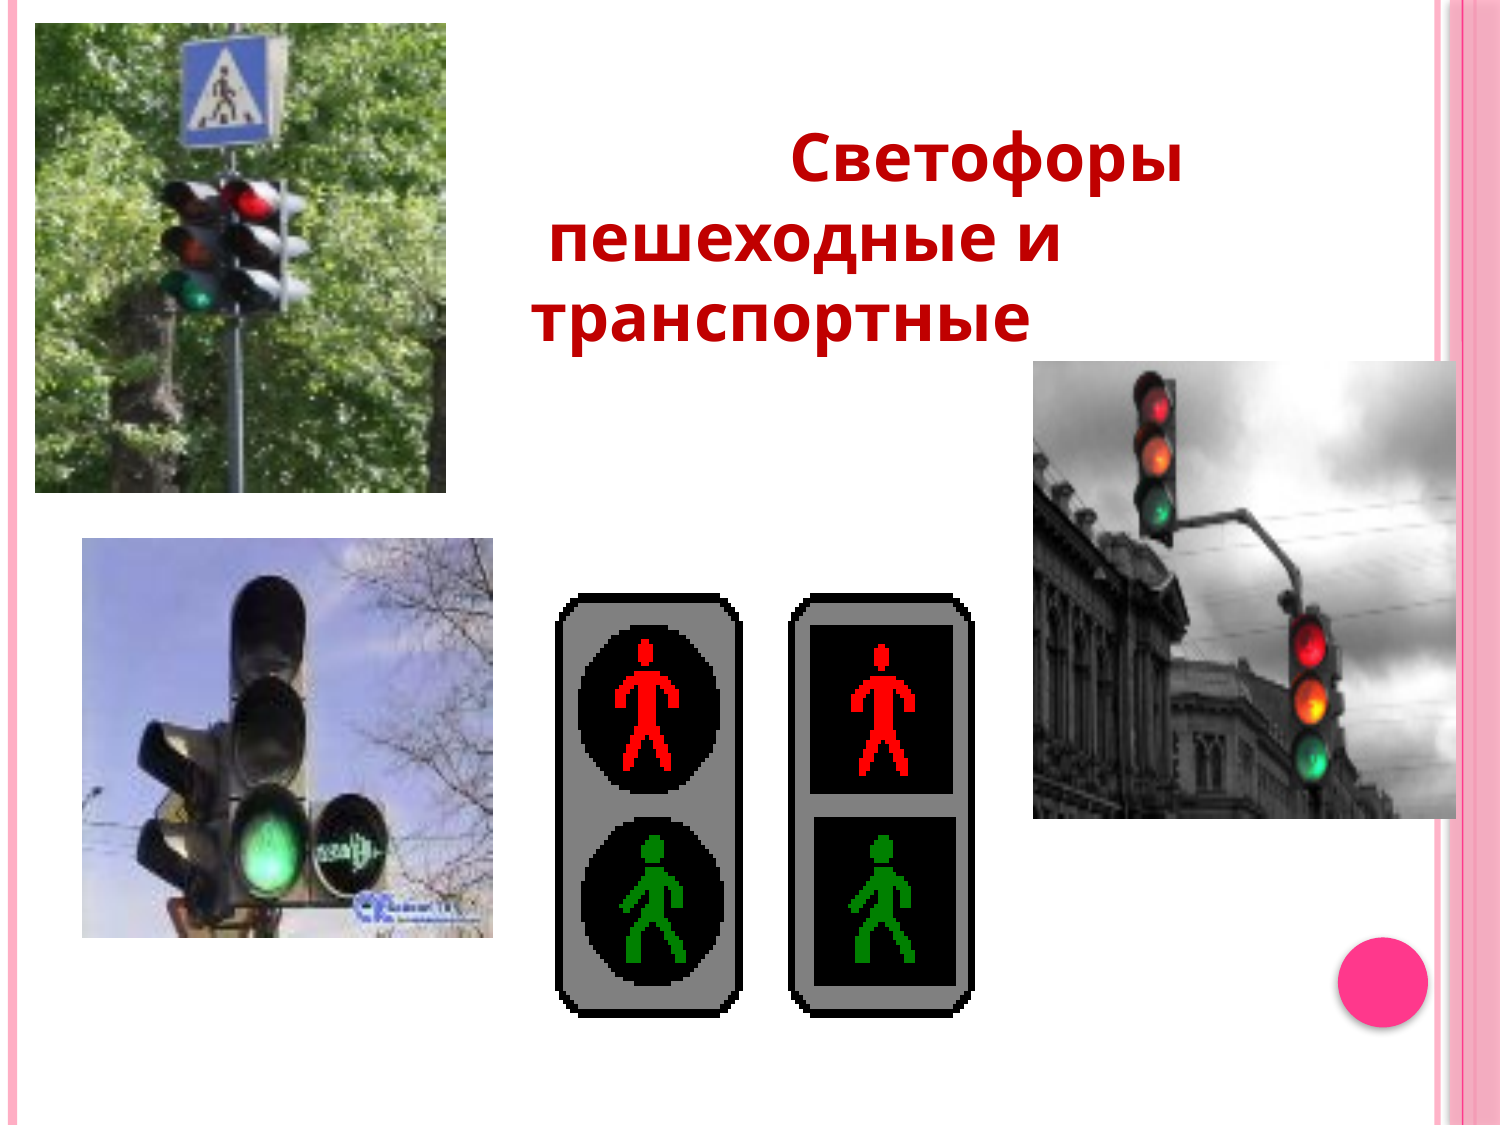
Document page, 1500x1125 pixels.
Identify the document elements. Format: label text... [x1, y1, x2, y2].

picture [503, 361, 1456, 1056]
picture [34, 22, 446, 493]
picture [81, 538, 493, 938]
text_box Светофоры пешеходные и транспортные [515, 107, 1459, 363]
